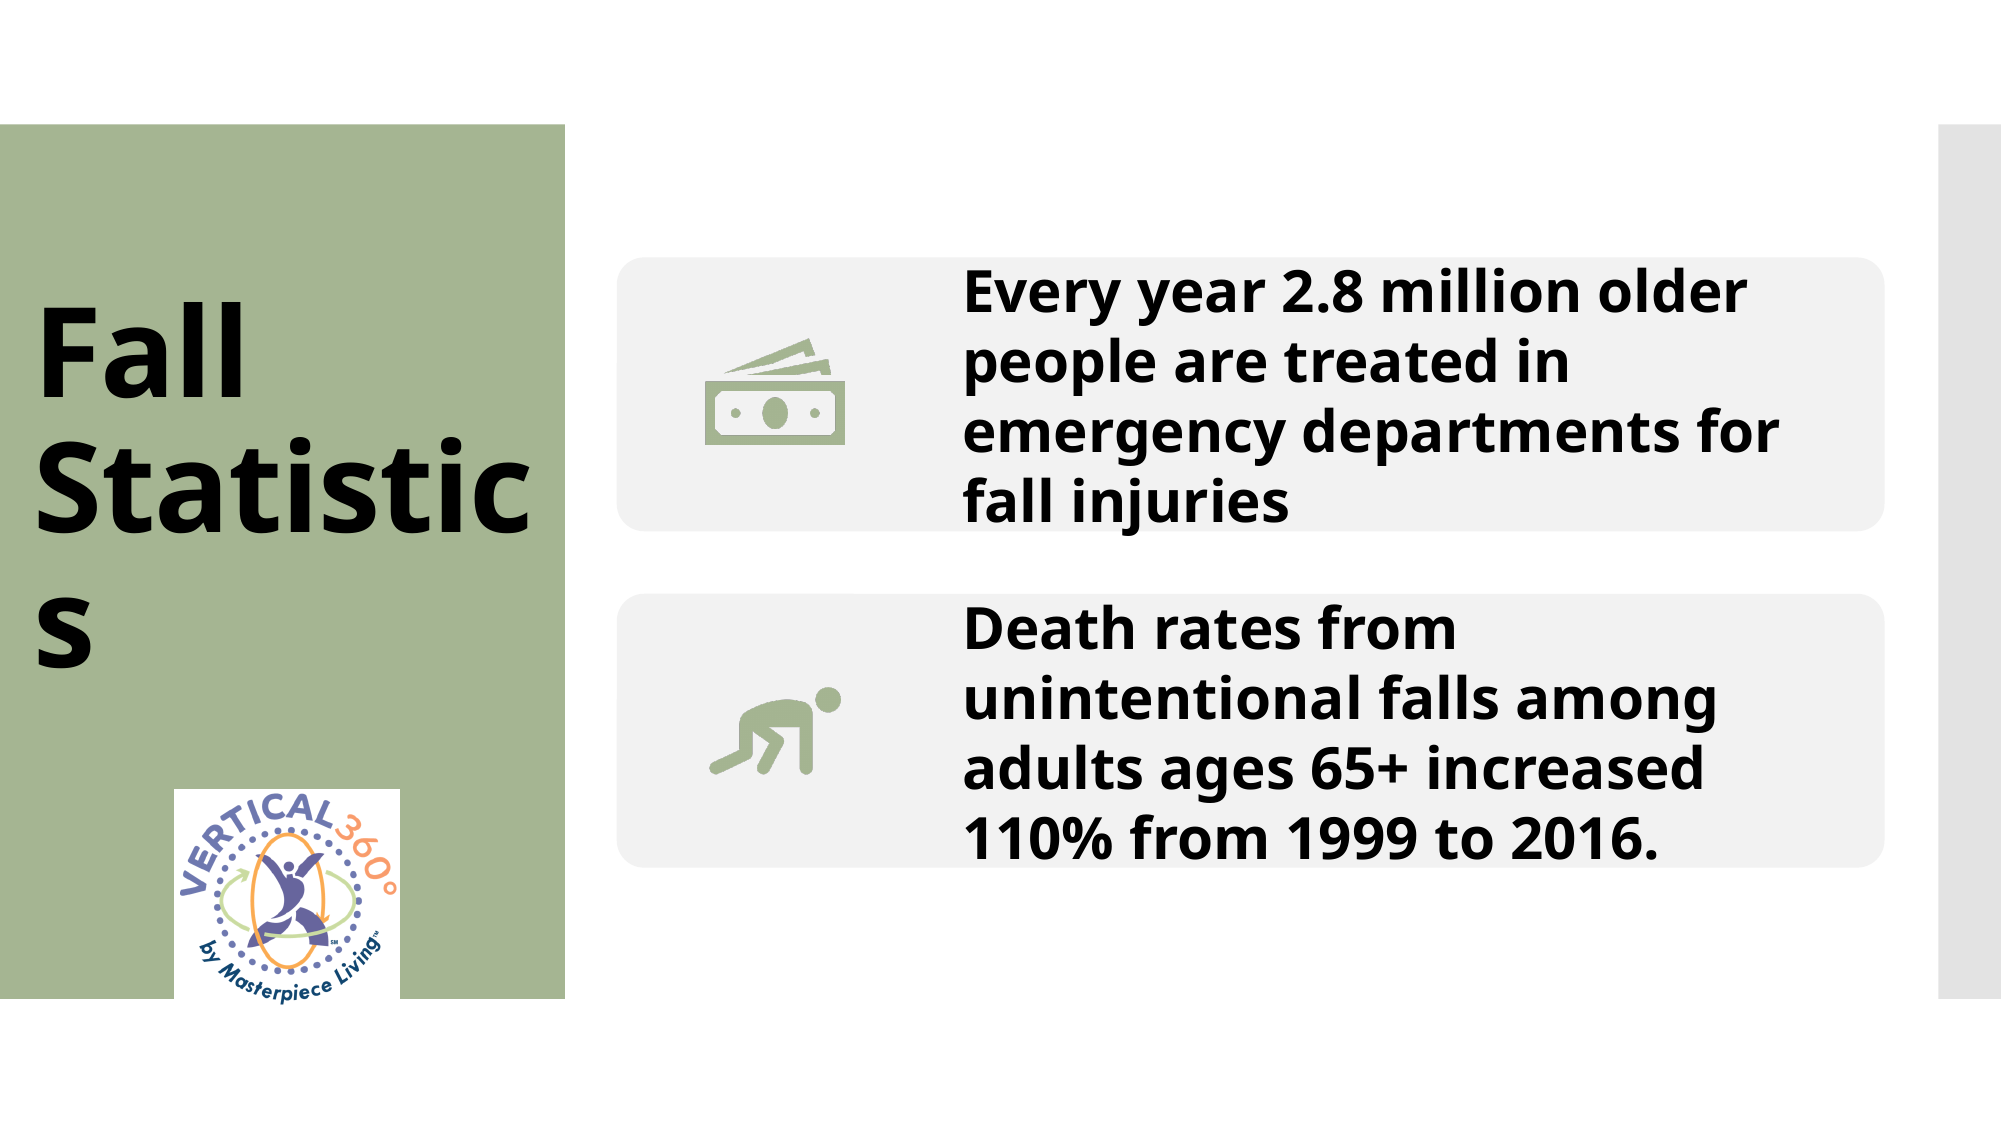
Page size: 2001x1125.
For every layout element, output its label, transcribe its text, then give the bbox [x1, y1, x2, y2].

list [616, 145, 1885, 980]
title Fall Statistics [18, 114, 556, 870]
picture [174, 789, 400, 1011]
